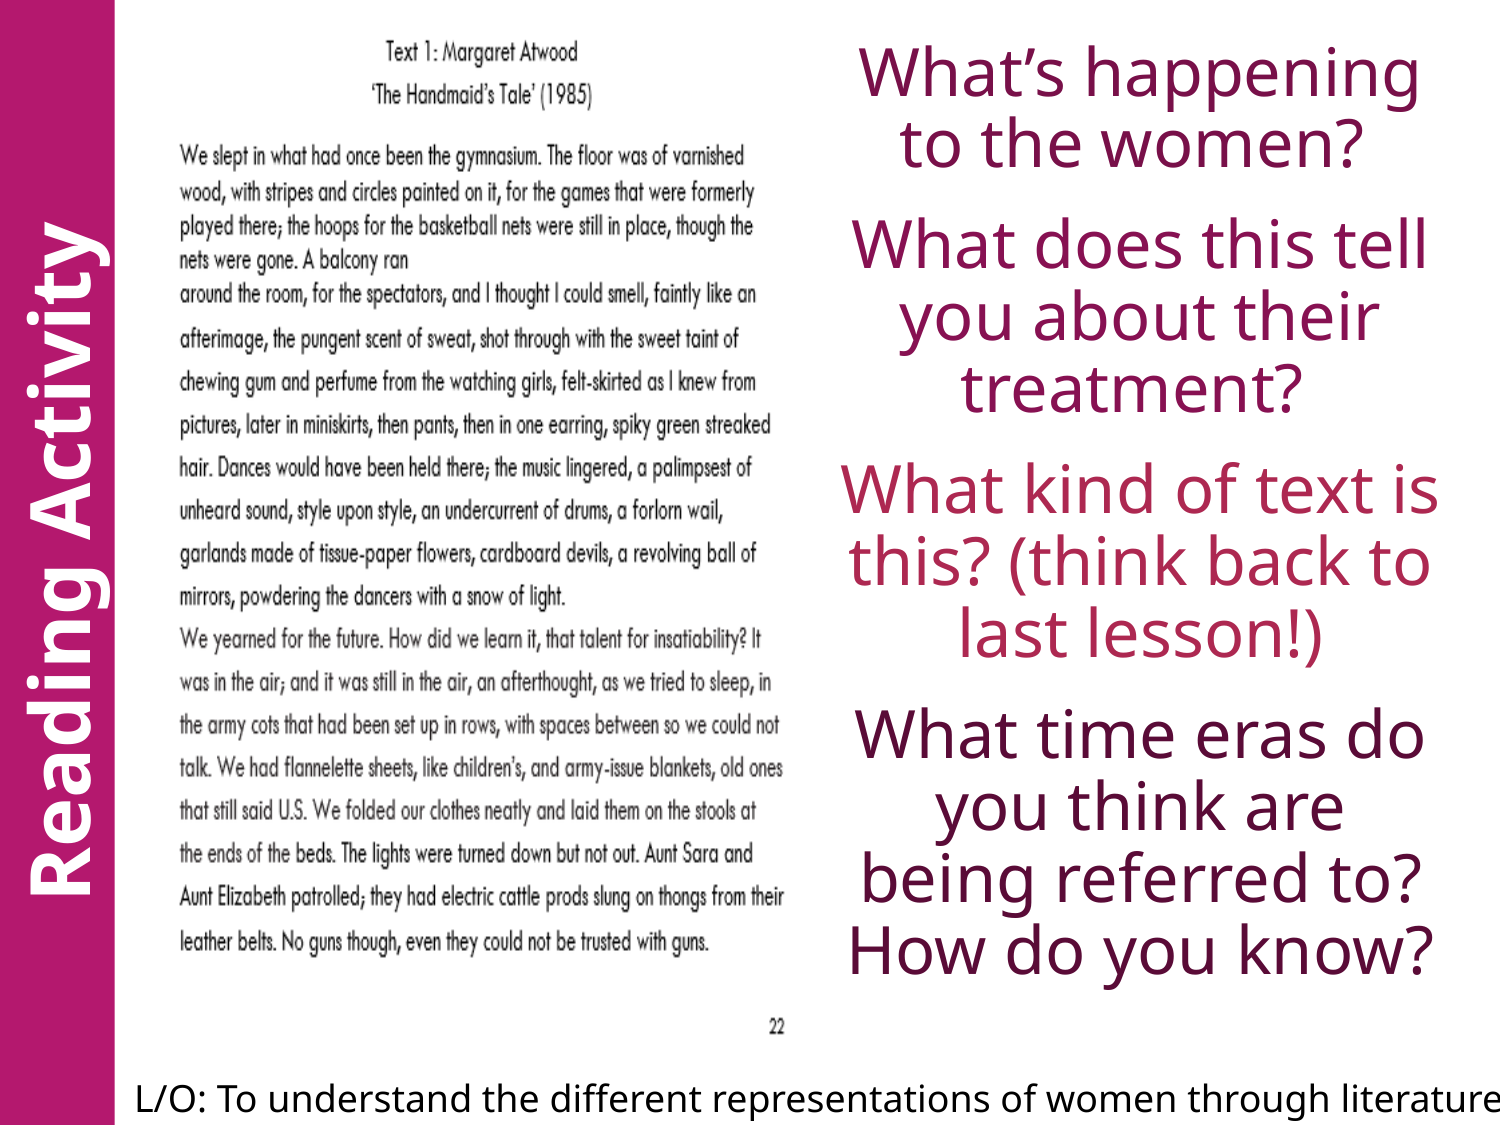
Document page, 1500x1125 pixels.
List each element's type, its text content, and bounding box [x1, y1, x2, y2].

picture [170, 0, 833, 1069]
text_box L/O: To understand the different representations of women through literature. [119, 1067, 1500, 1125]
list What’s happening to the women? What does this tell you about their treatment? What kind of text is this? (think back to last lesson!) What time eras do you think are being referred to? How do you know? [838, 30, 1450, 1067]
text_box Reading Activity [0, 0, 115, 1125]
